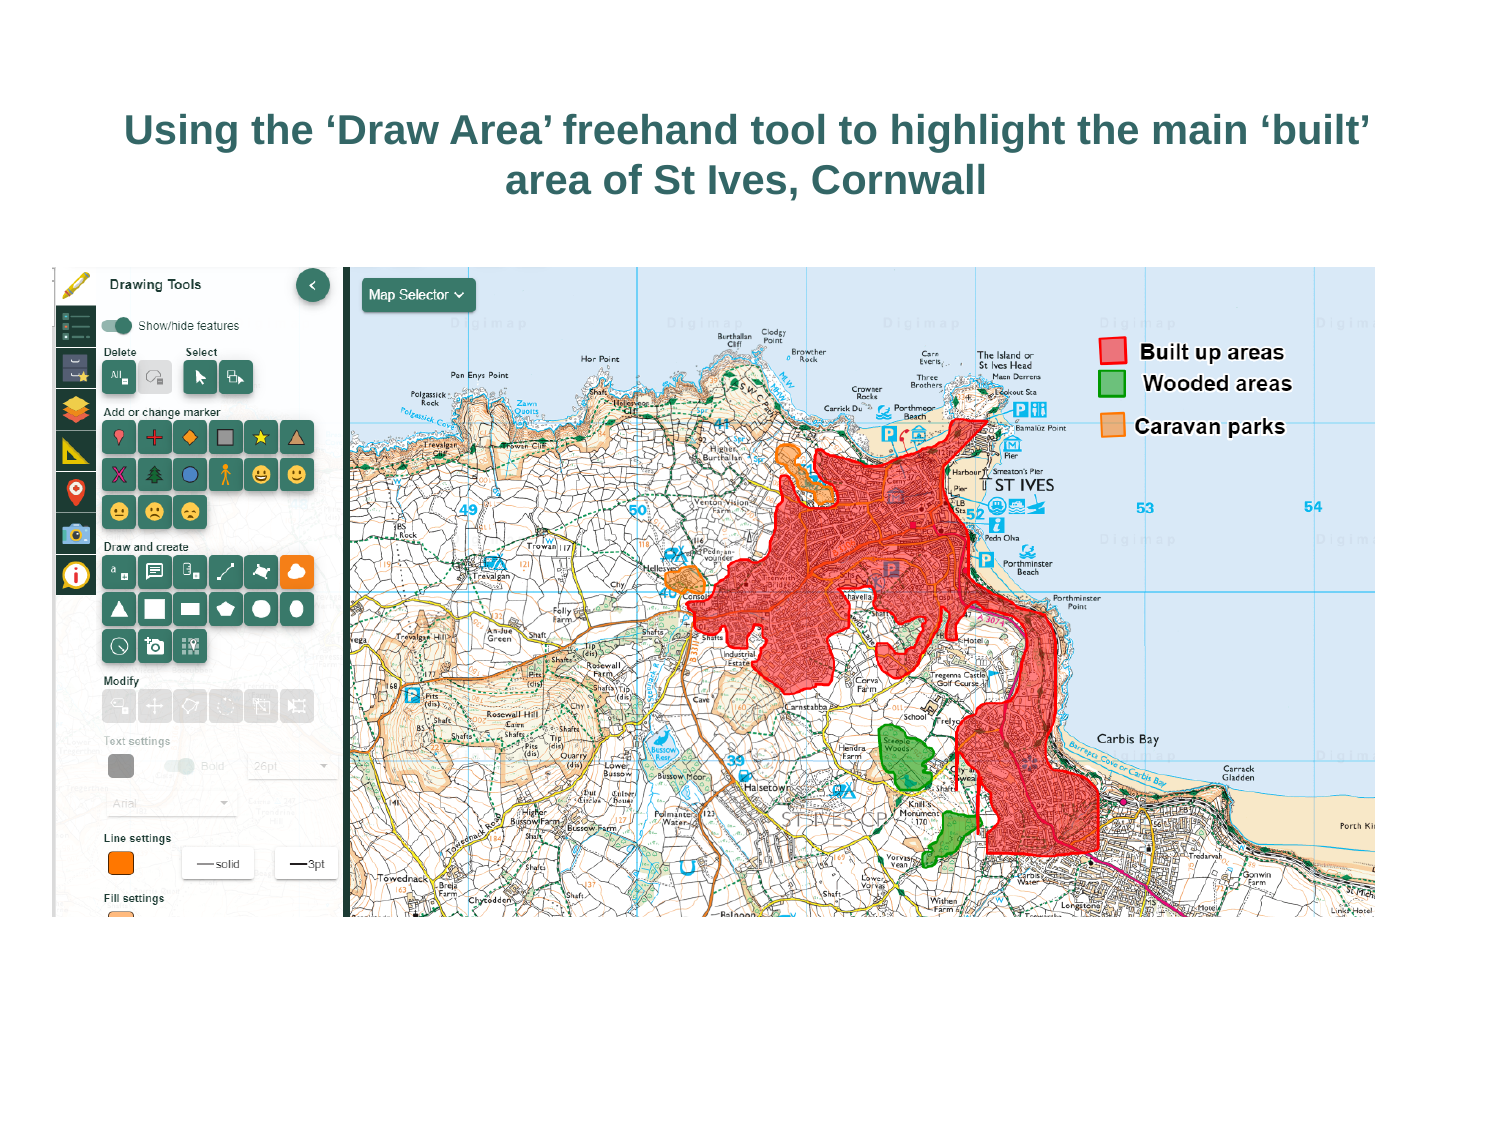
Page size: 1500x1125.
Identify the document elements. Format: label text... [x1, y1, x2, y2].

title Using the ‘Draw Area’ freehand tool to highlight the main ‘built’ area of St Ives, Cornwall [64, 95, 1428, 232]
picture [52, 266, 1376, 918]
